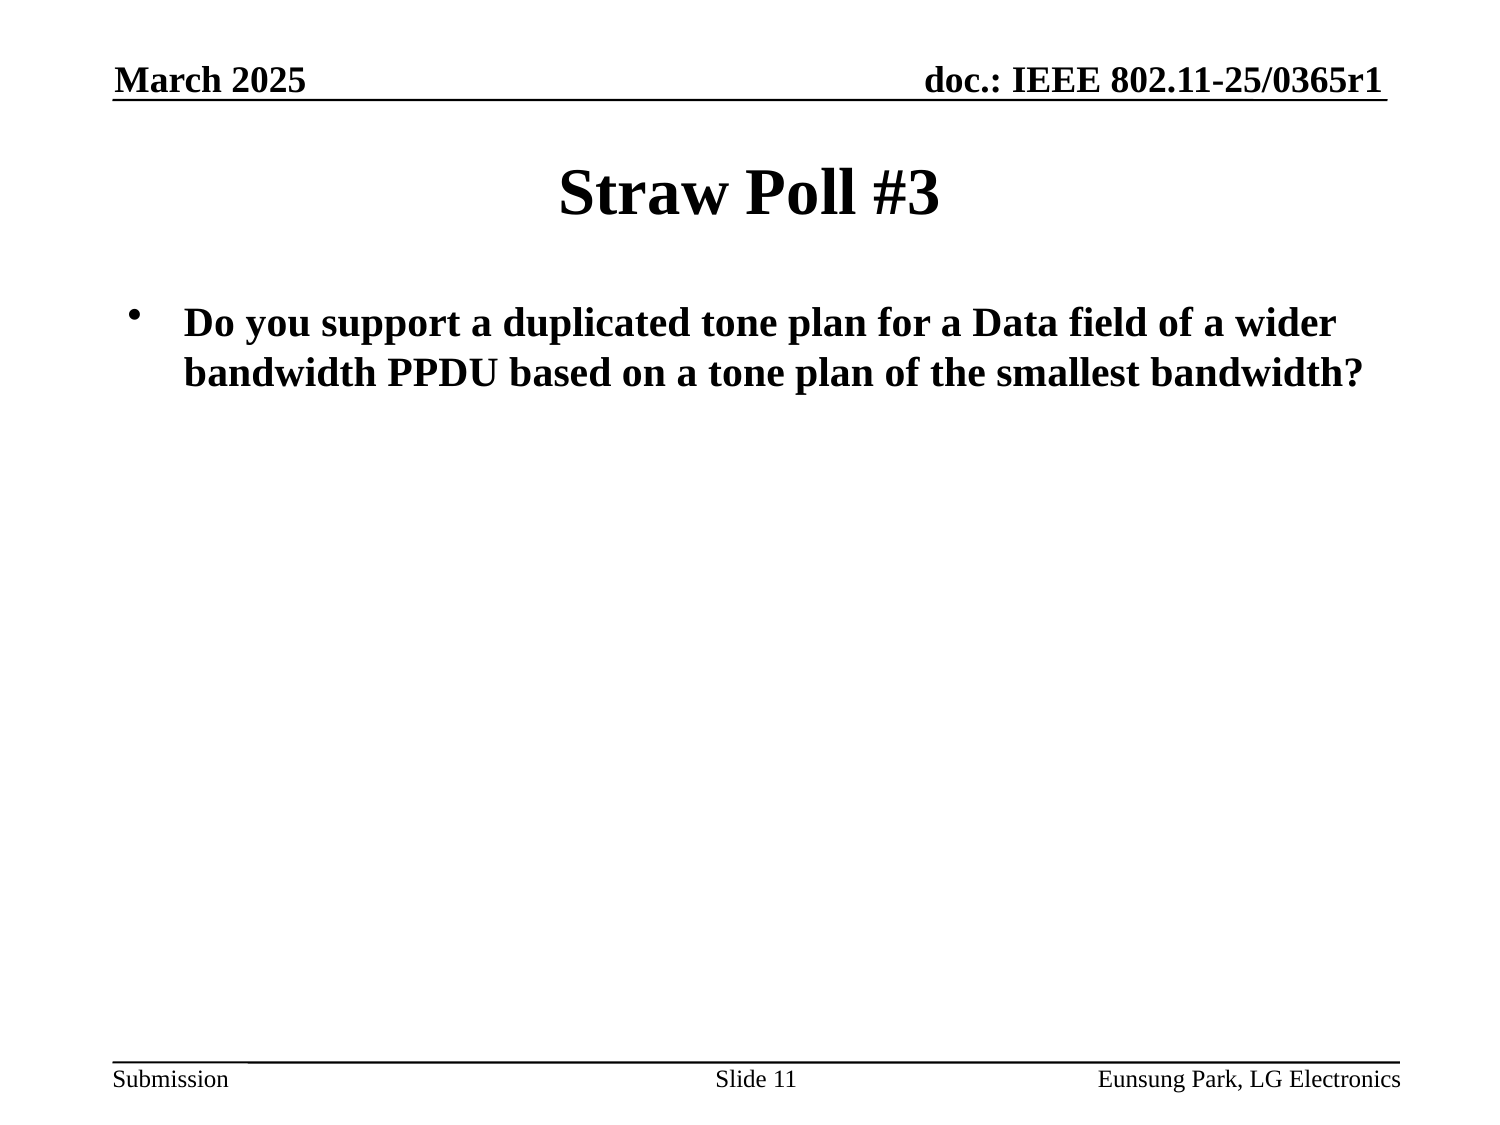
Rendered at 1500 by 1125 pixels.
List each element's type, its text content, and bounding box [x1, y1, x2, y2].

title Straw Poll #3 [112, 112, 1388, 263]
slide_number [114, 54, 309, 101]
footer Eunsung Park, LG Electronics [1038, 1061, 1402, 1093]
list Do you support a duplicated tone plan for a Data field of a wider bandwidth PPDU based on a tone plan of the smallest bandwidth? [112, 287, 1388, 1000]
slide_number Slide 11 [712, 1061, 800, 1093]
